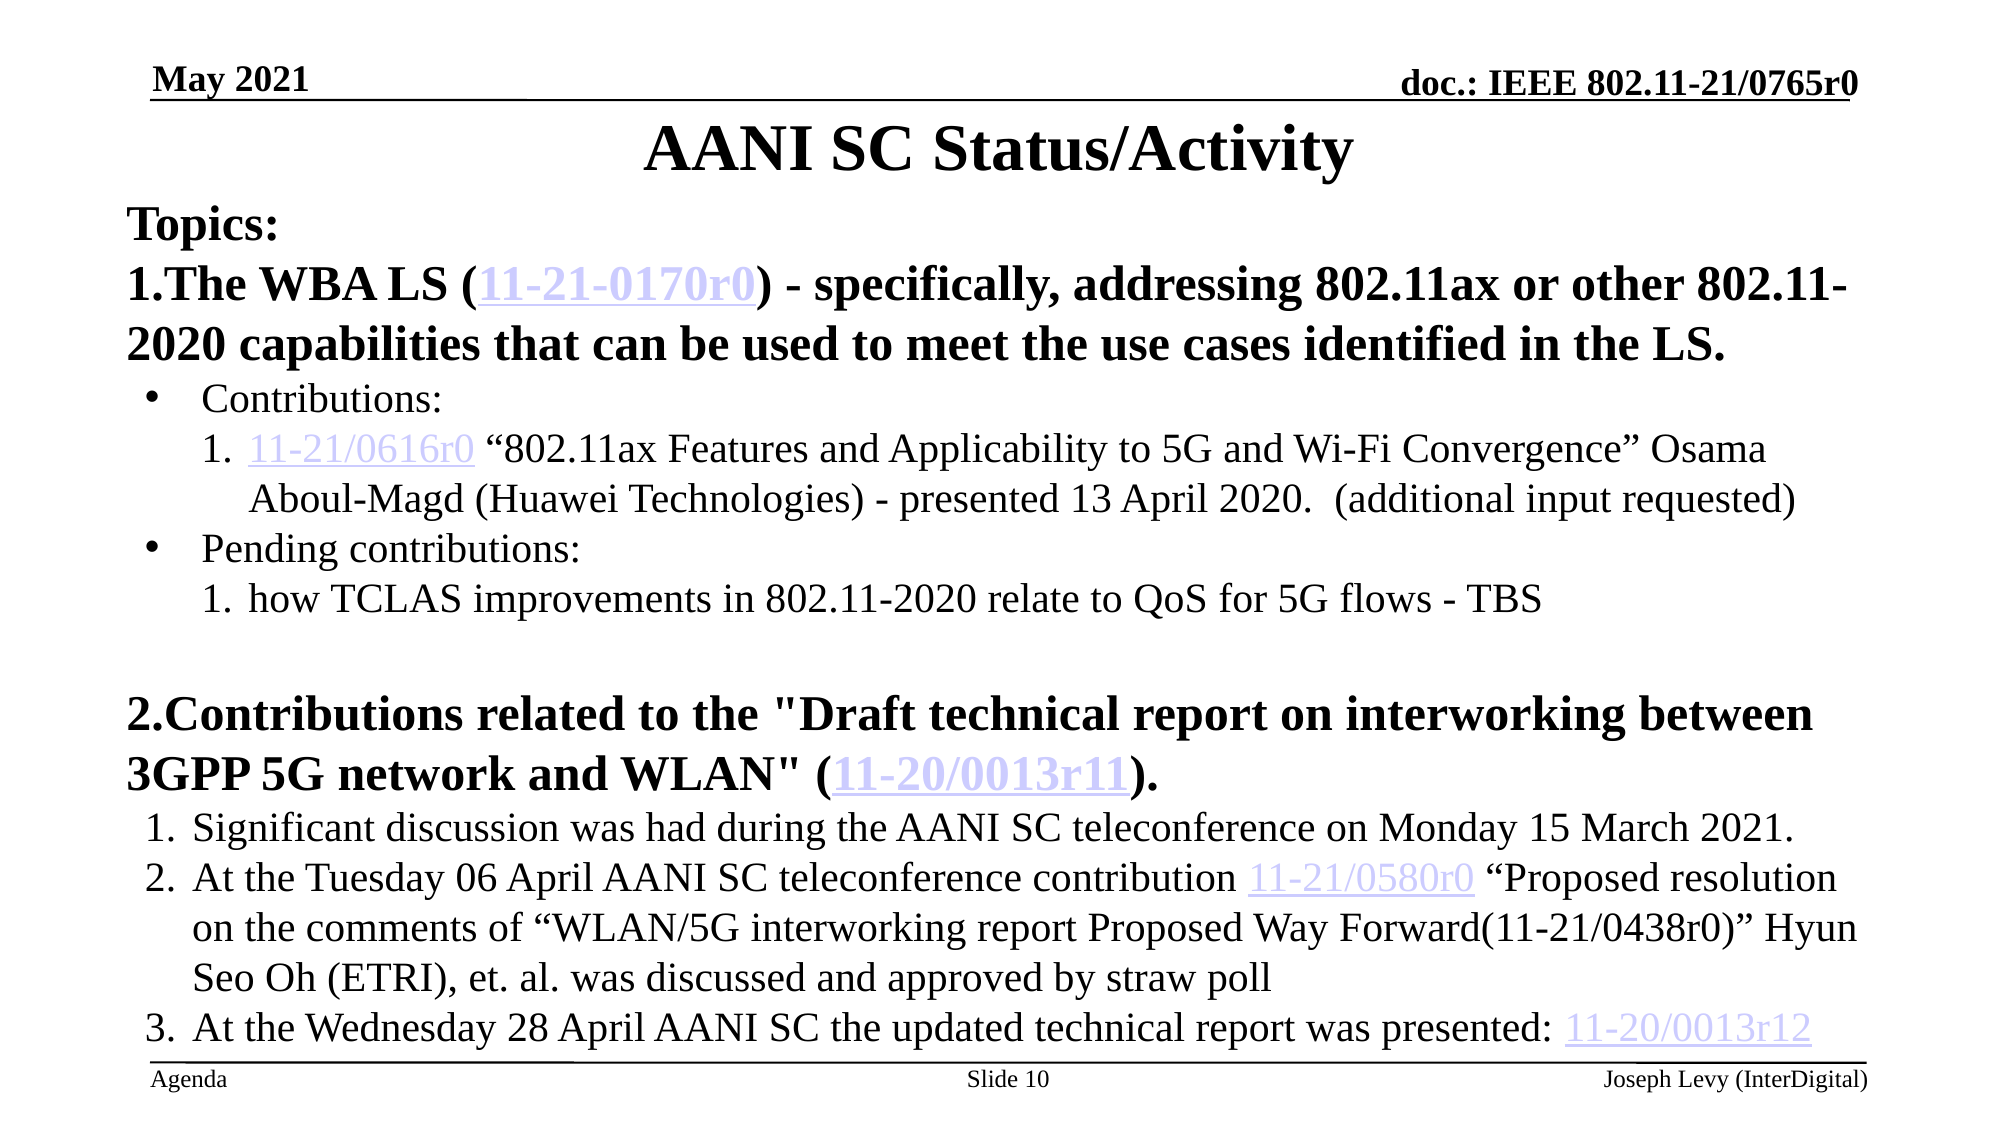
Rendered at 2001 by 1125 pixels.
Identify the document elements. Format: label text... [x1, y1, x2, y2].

list Topics: The WBA LS (11-21-0170r0) - specifically, addressing 802.11ax or other 802.11-2020 capabilities that can be used to meet the use cases identified in the LS. Contributions: 11-21/0616r0 “802.11ax Features and Applicability to 5G and Wi-Fi Convergence” Osama Aboul-Magd (Huawei Technologies) - presented 13 April 2020. (additional input requested) Pending contributions: how TCLAS improvements in 802.11-2020 relate to QoS for 5G flows - TBS Contributions related to the "Draft technical report on interworking between 3GPP 5G network and WLAN" (11-20/0013r11). Significant discussion was had during the AANI SC teleconference on Monday 15 March 2021. At the Tuesday 06 April AANI SC teleconference contribution 11-21/0580r0 “Proposed resolution on the comments of “WLAN/5G interworking report Proposed Way Forward(11-21/0438r0)” Hyun Seo Oh (ETRI), et. al. was discussed and approved by straw poll At the Wednesday 28 April AANI SC the updated technical report was presented: 11-20/0013r12 [110, 182, 1906, 1042]
title AANI SC Status/Activity [149, 112, 1850, 176]
slide_number Slide 10 [950, 1061, 1067, 1123]
footer Joseph Levy (InterDigital) [1171, 1061, 1869, 1093]
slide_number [152, 54, 563, 100]
